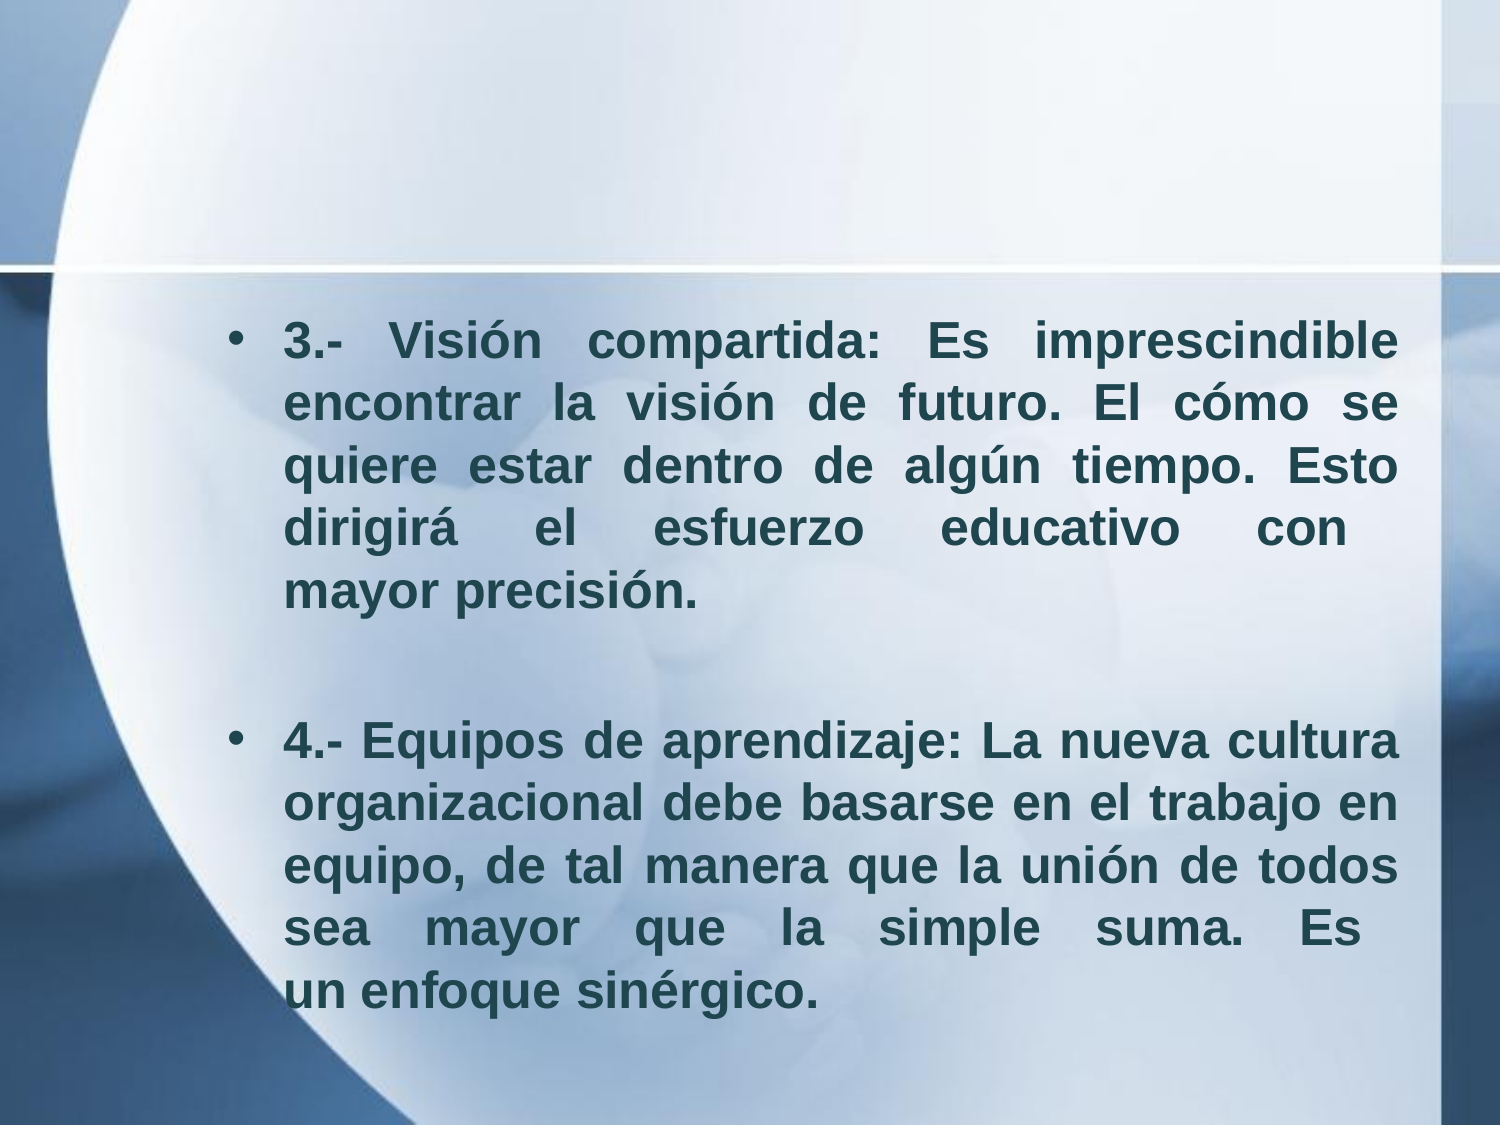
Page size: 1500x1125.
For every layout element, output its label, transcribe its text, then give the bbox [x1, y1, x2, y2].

text_box 3.- Visión compartida: Es imprescindible encontrar la visión de futuro. El cómo se quiere estar dentro de algún tiempo. Esto dirigirá el esfuerzo educativo con mayor precisión. 4.- Equipos de aprendizaje: La nueva cultura organizacional debe basarse en el trabajo en equipo, de tal manera que la unión de todos sea mayor que la simple suma. Es un enfoque sinérgico. [225, 306, 1400, 1019]
picture [0, 0, 1500, 1125]
